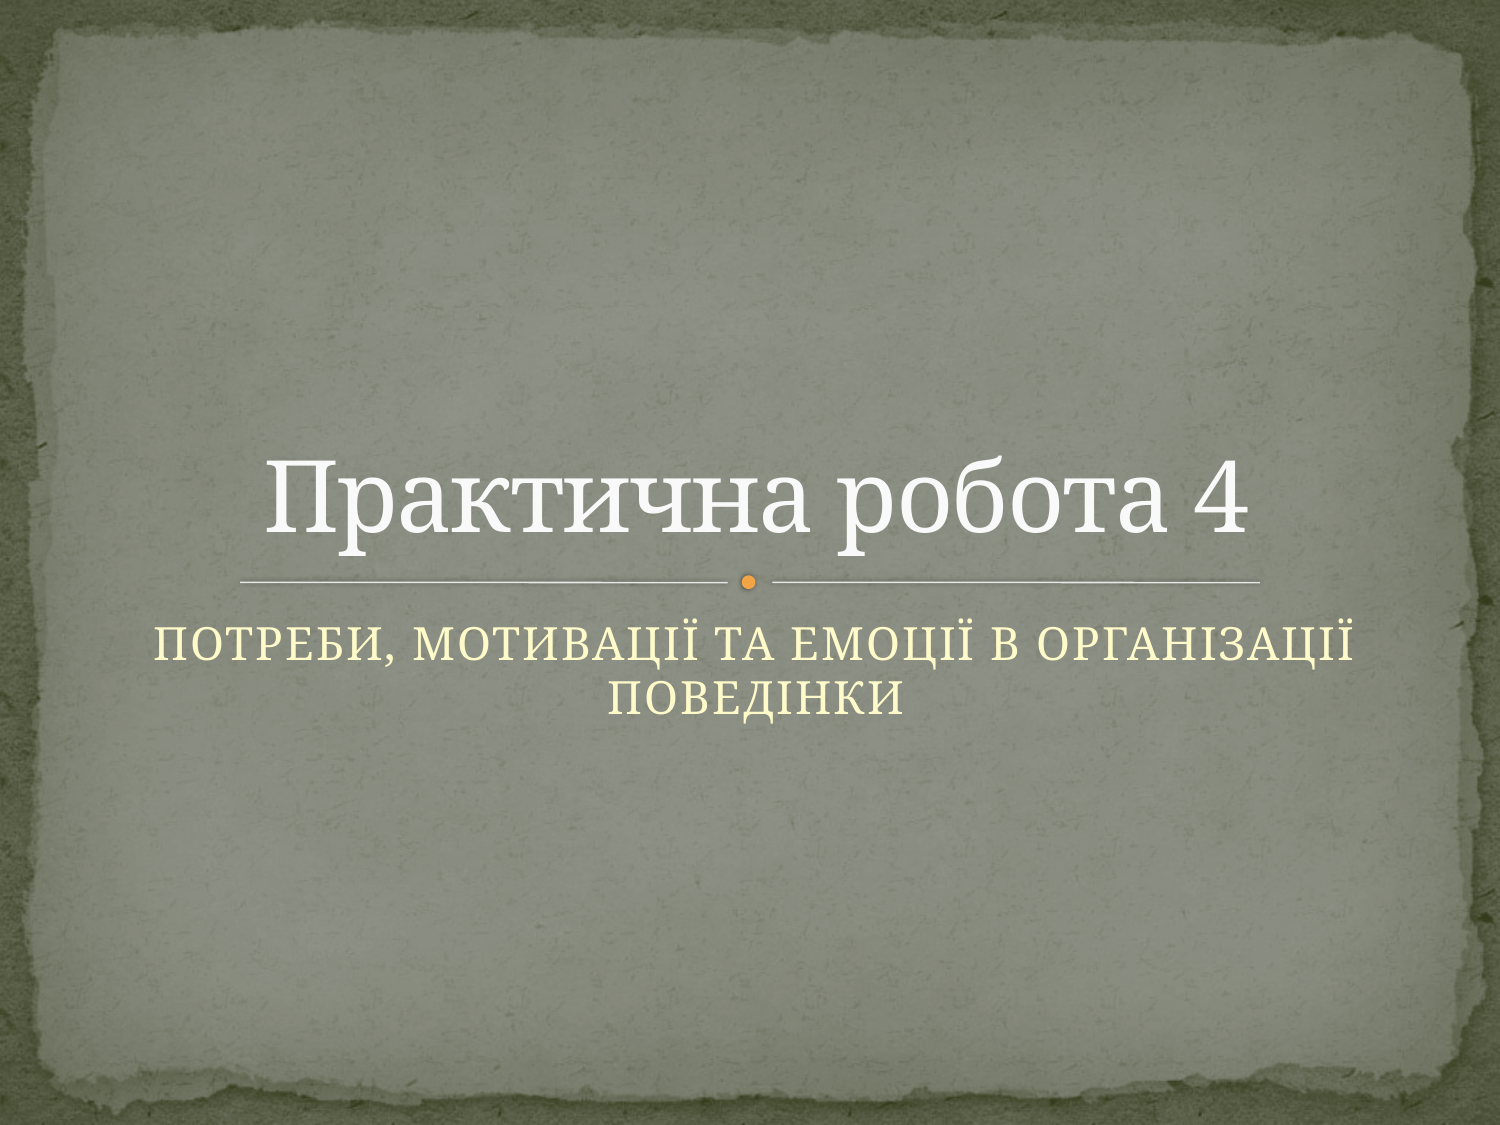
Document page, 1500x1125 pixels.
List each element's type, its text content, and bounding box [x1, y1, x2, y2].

title Практична робота 4 [74, 235, 1438, 561]
subtitle ПОТРЕБИ, МОТИВАЦІЇ ТА ЕМОЦІЇ В ОРГАНІЗАЦІЇ ПОВЕДІНКИ [75, 606, 1438, 795]
